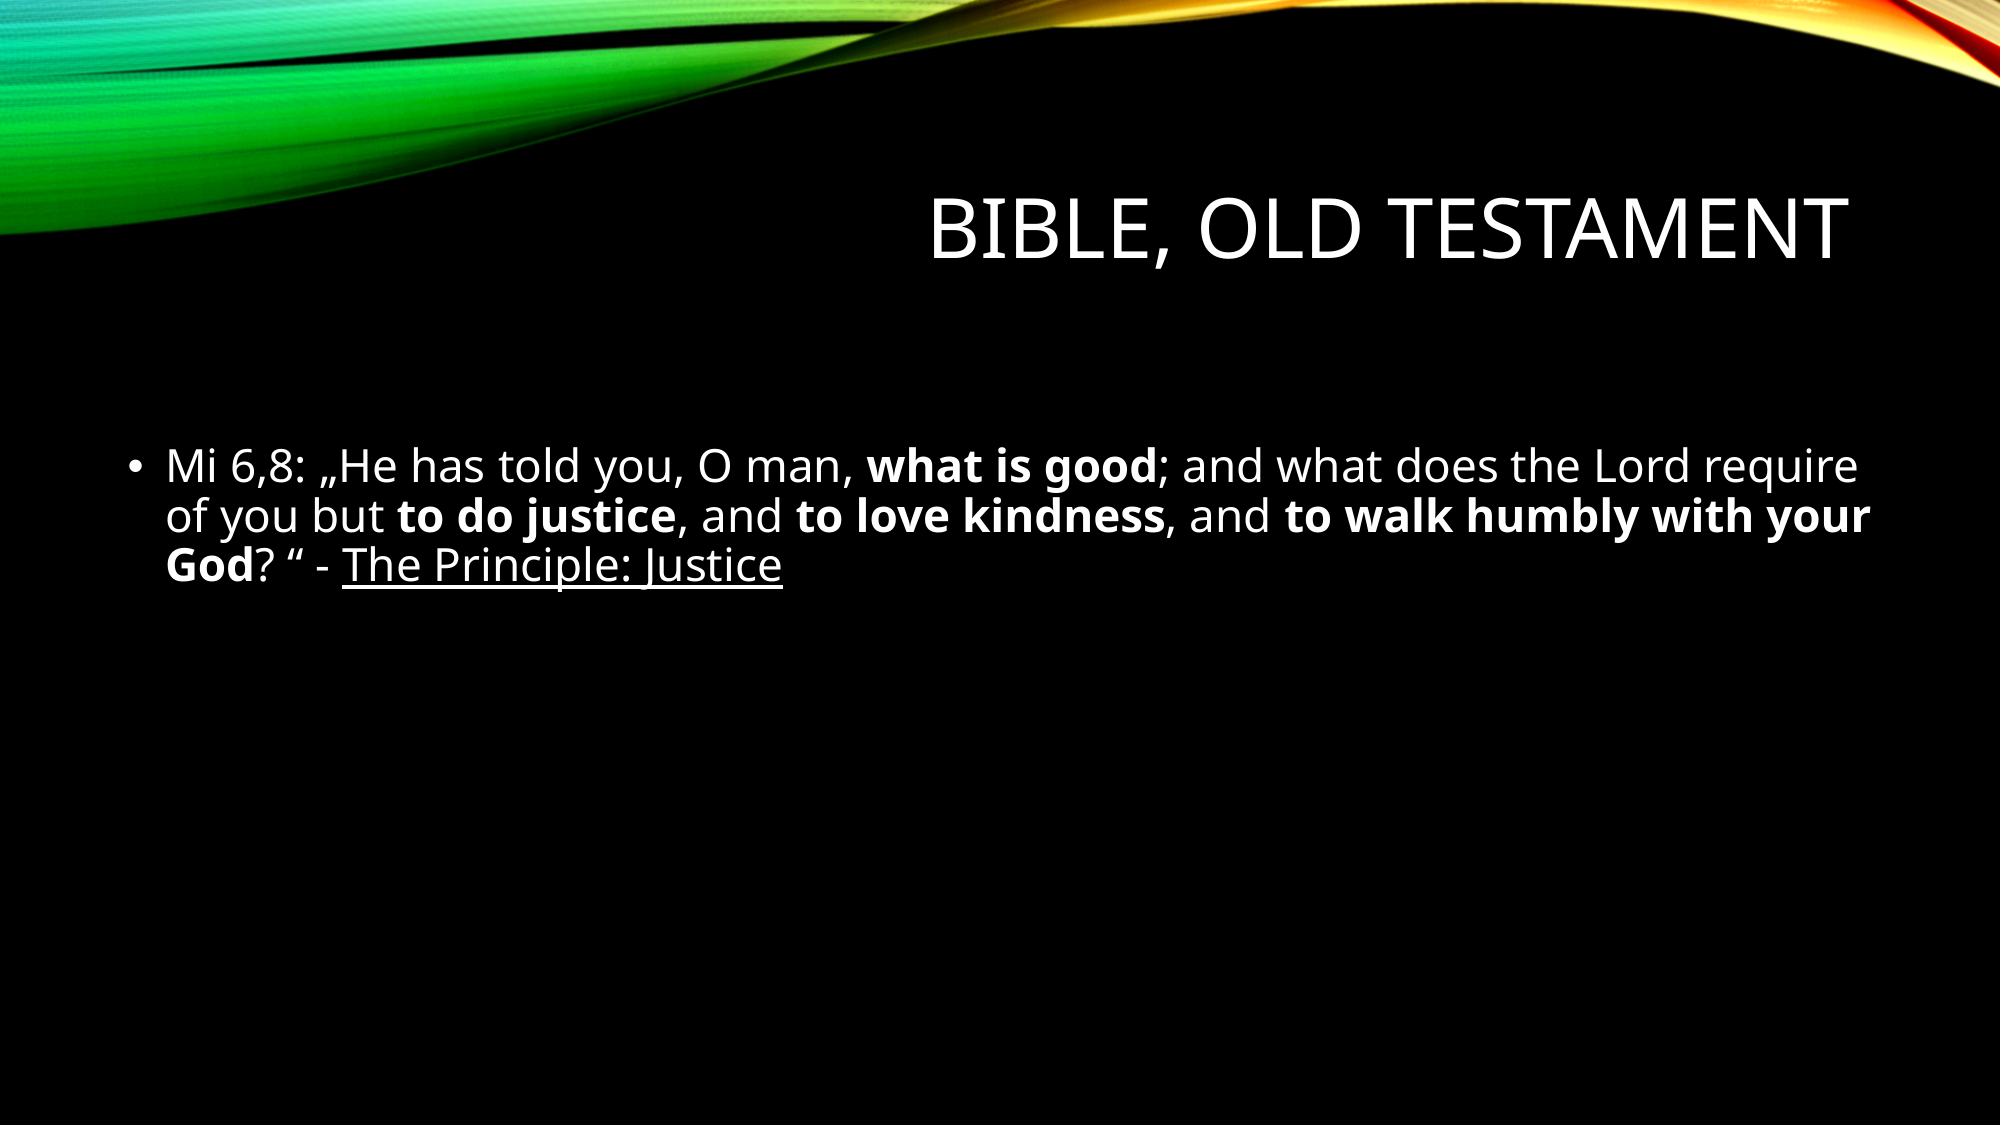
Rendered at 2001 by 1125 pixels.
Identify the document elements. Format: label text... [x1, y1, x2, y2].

picture [0, 0, 2000, 237]
title Bible, Old Testament [474, 125, 1888, 338]
list Mi 6,8: „He has told you, O man, what is good; and what does the Lord require of you but to do justice, and to love kindness, and to walk humbly with your God? “ - The Principle: Justice [112, 360, 1888, 1021]
